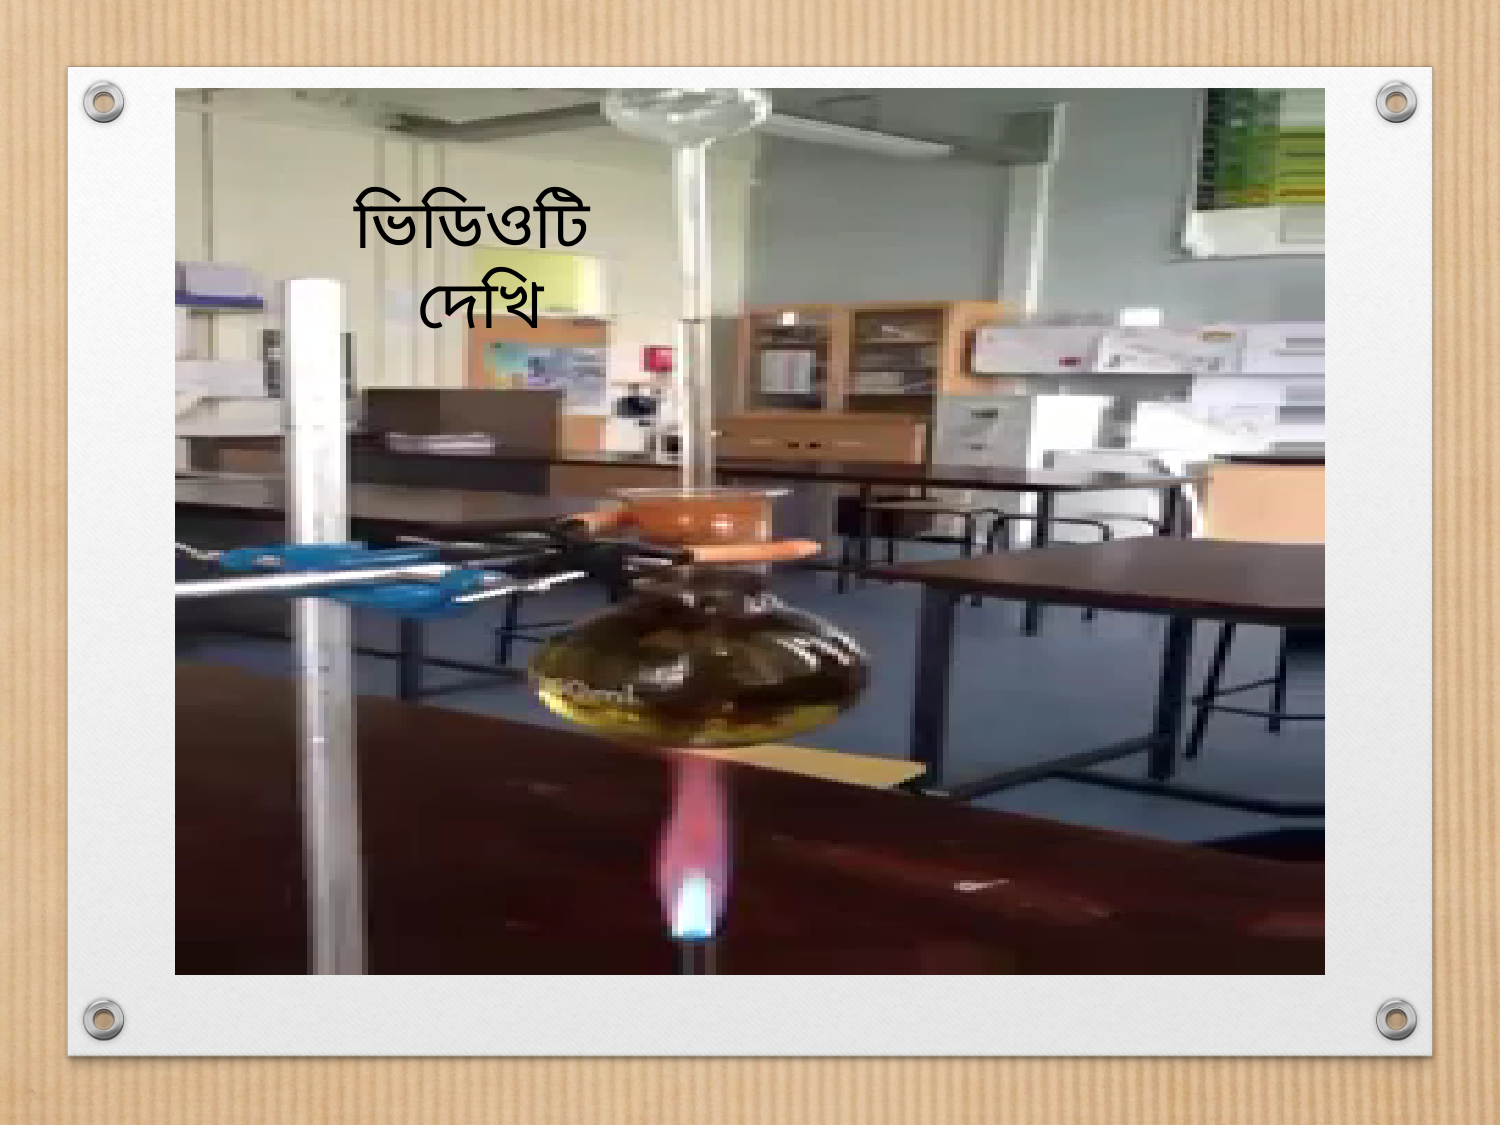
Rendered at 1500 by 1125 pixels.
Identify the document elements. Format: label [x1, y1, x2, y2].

picture [0, 0, 1500, 1125]
text_box [174, 87, 1326, 976]
